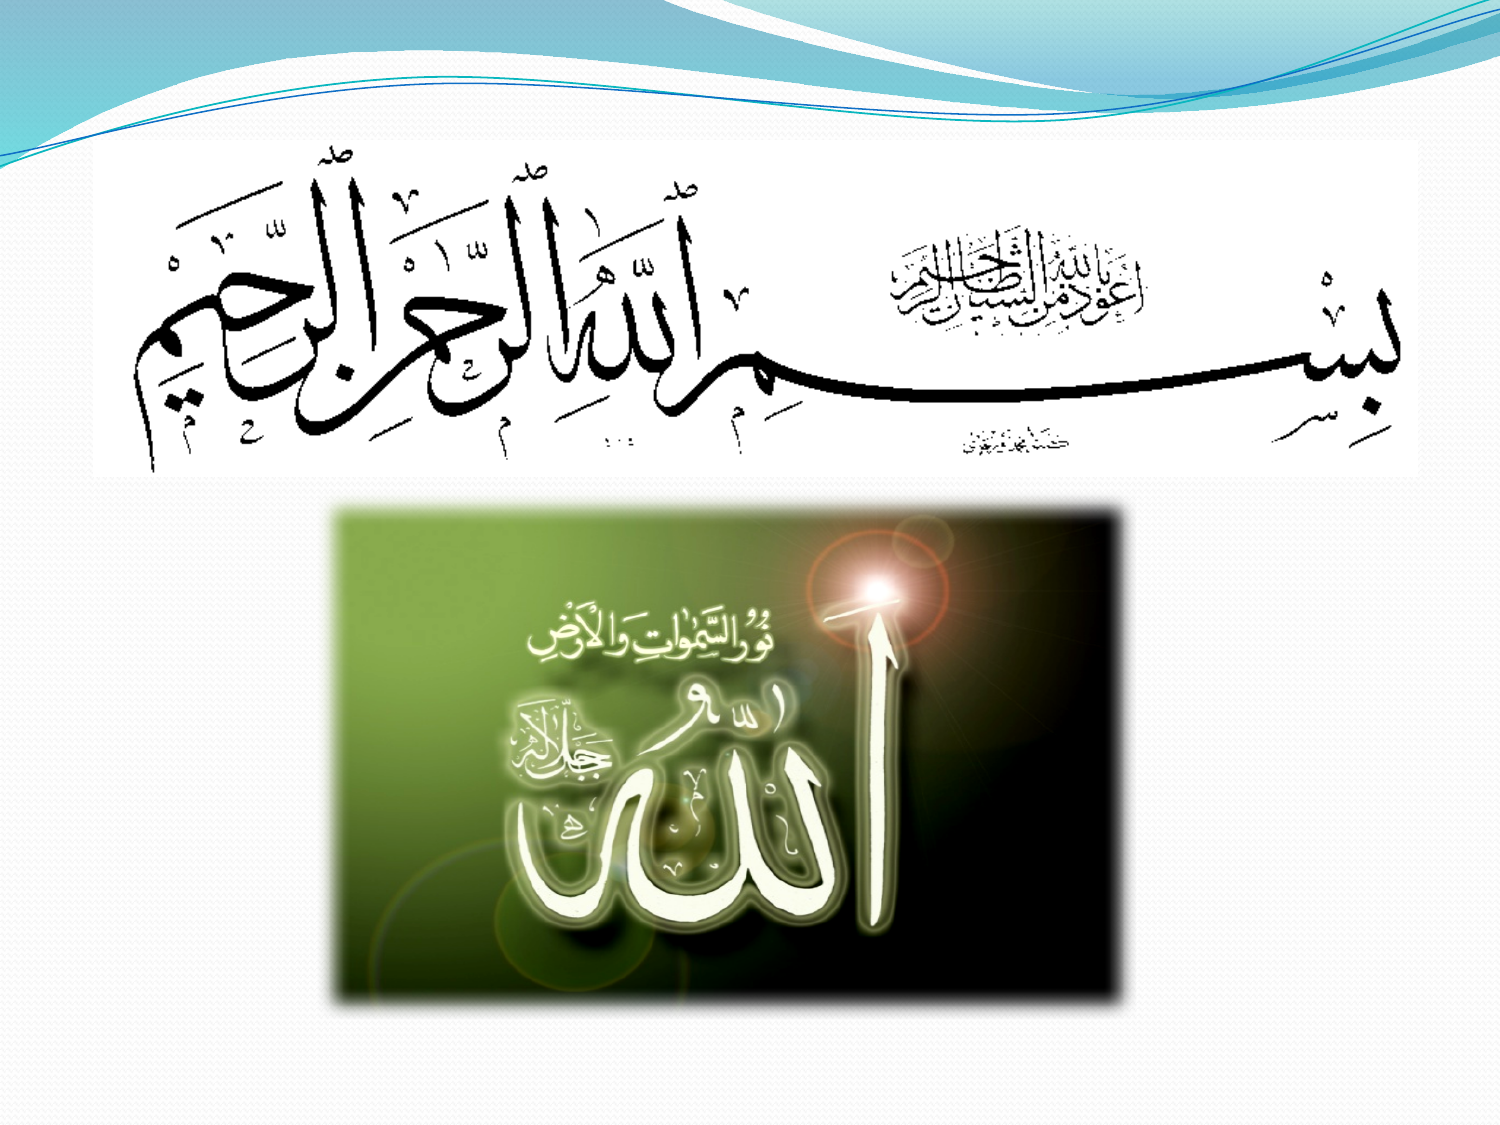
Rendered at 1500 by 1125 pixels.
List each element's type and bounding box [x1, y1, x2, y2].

picture [93, 140, 1419, 478]
list [316, 491, 1137, 1020]
